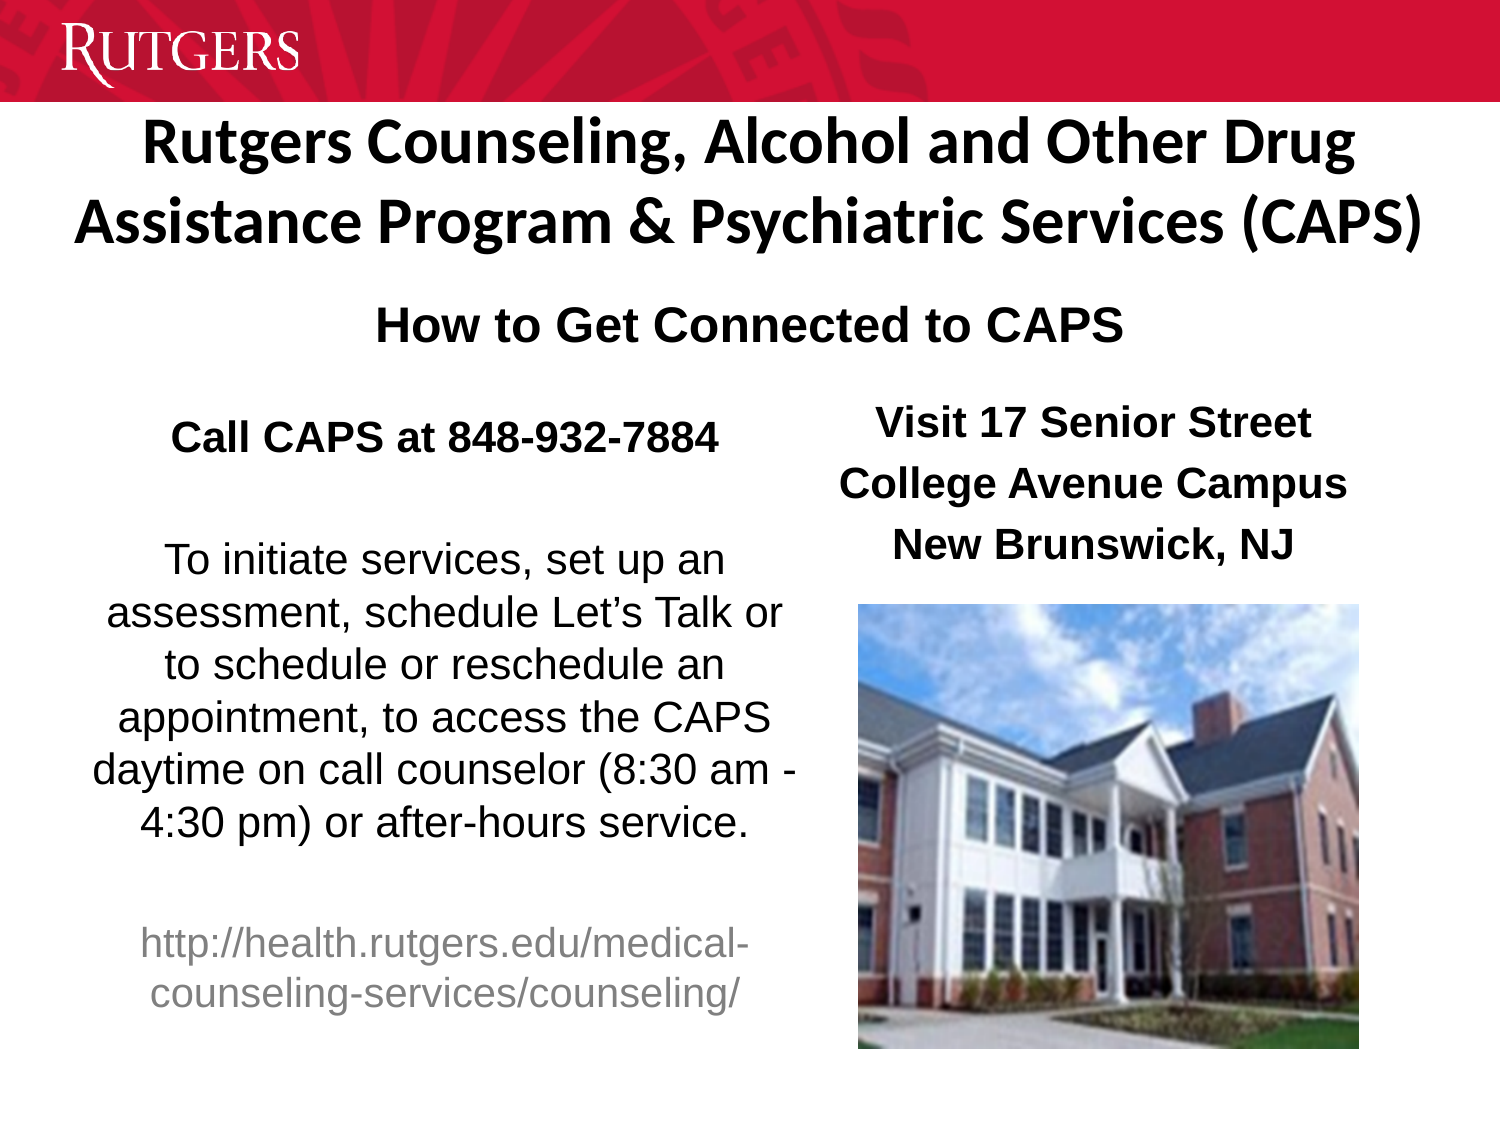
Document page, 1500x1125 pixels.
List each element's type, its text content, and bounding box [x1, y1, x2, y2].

picture [858, 604, 1360, 1049]
list Call CAPS at 848-932-7884 To initiate services, set up an assessment, schedule Let’s Talk or to schedule or reschedule an appointment, to access the CAPS daytime on call counselor (8:30 am - 4:30 pm) or after-hours service. http://health.rutgers.edu/medical-counseling-services/counseling/ [74, 400, 816, 1022]
picture [0, 0, 1500, 102]
list Visit 17 Senior Street College Avenue Campus New Brunswick, NJ [762, 385, 1426, 994]
title Rutgers Counseling, Alcohol and Other Drug Assistance Program & Psychiatric Services (CAPS) How to Get Connected to CAPS [46, 123, 1454, 257]
